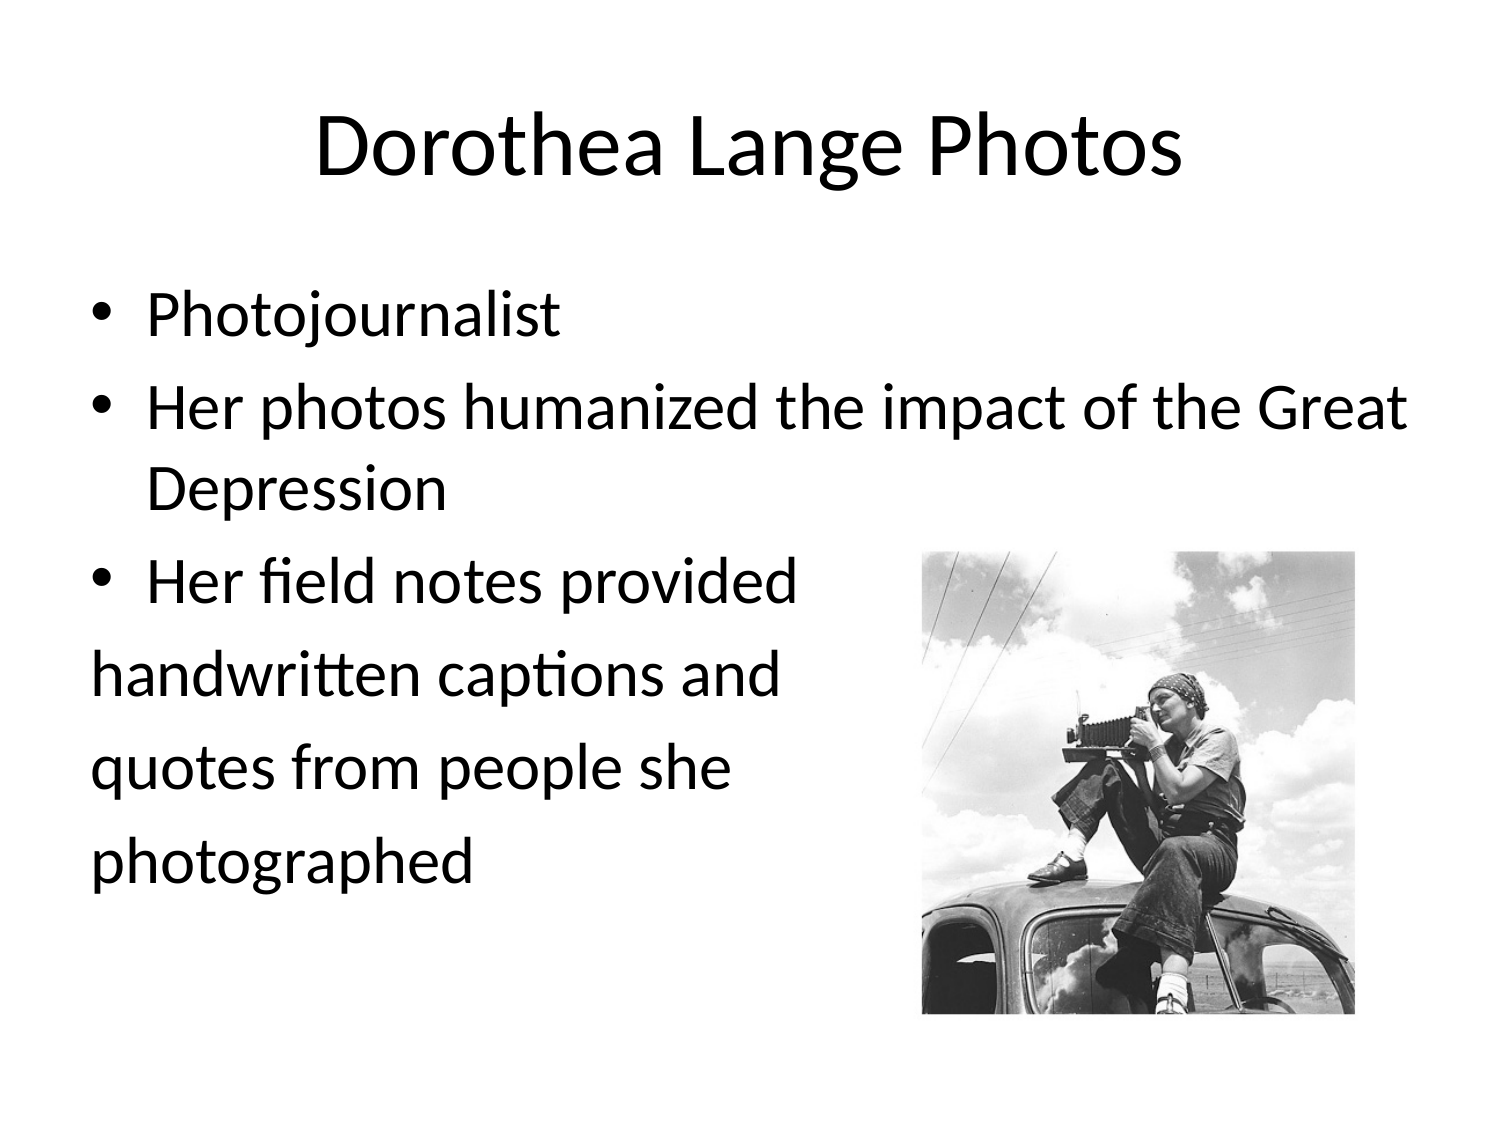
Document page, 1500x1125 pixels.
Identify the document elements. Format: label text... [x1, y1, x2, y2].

title Dorothea Lange Photos [75, 45, 1425, 233]
list Photojournalist Her photos humanized the impact of the Great Depression Her field notes provided handwritten captions and quotes from people she photographed [75, 262, 1425, 1005]
picture [849, 474, 1428, 1094]
